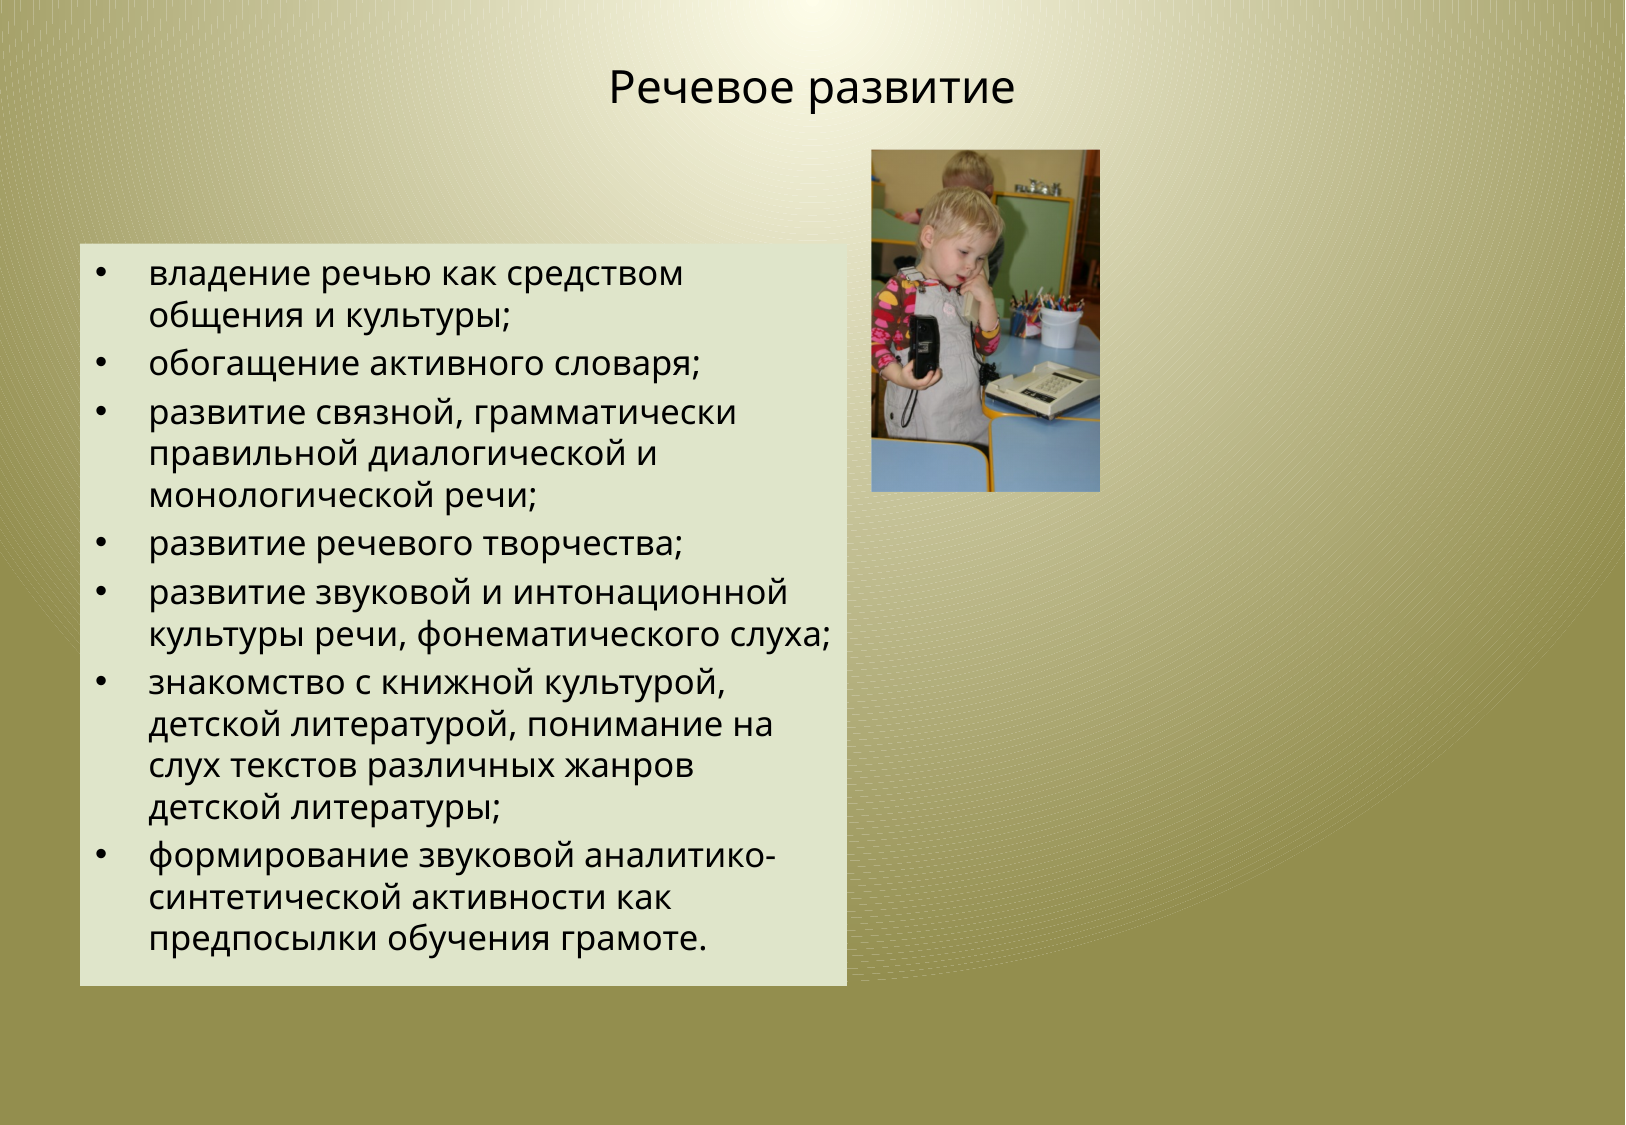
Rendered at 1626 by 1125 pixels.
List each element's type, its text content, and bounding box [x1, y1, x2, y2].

title Речевое развитие [81, 45, 1544, 126]
picture [872, 150, 1100, 204]
list владение речью как средством общения и культуры; обогащение активного словаря; развитие связной, грамматически правильной диалогической и монологической речи; развитие речевого творчества; развитие звуковой и интонационной культуры речи, фонематического слуха; знакомство с книжной культурой, детской литературой, понимание на слух текстов различных жанров детской литературы; формирование звуковой аналитико-синтетической активности как предпосылки обучения грамоте. [80, 243, 847, 986]
picture [872, 444, 1100, 492]
picture [814, 205, 1158, 435]
